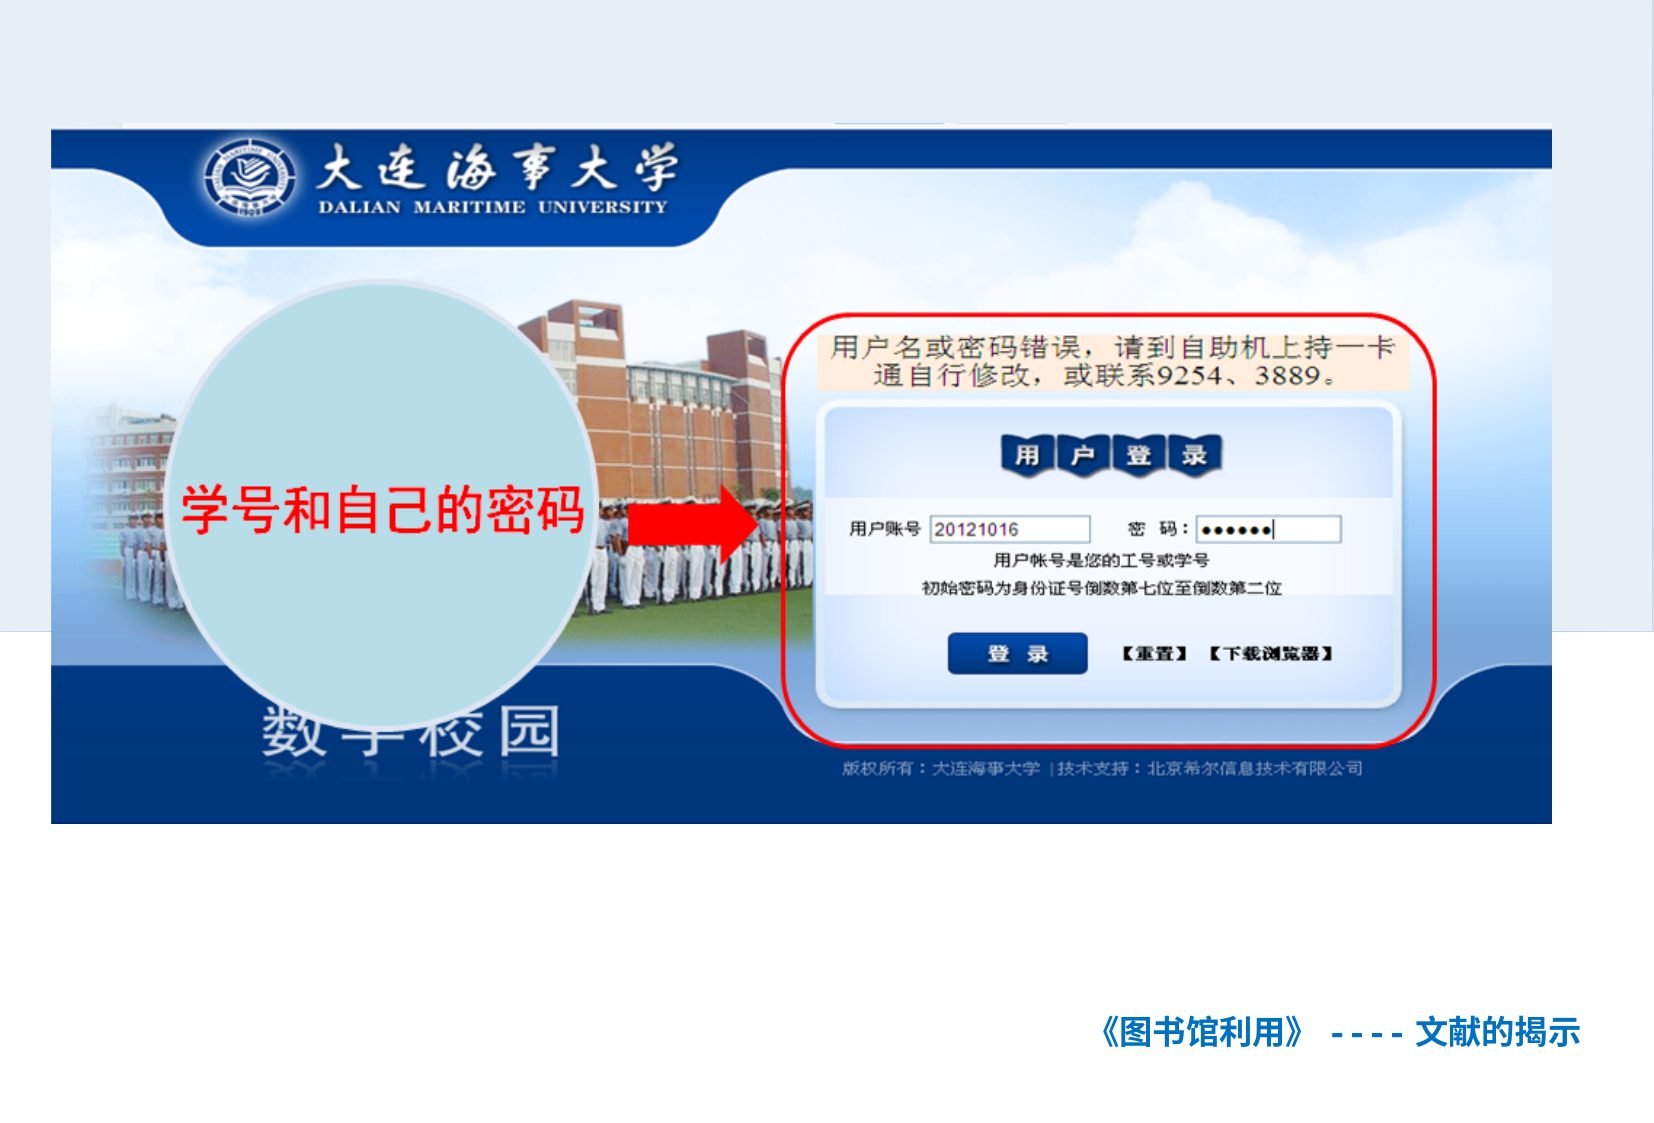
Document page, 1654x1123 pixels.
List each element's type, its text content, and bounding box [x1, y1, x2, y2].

picture [0, 0, 1654, 824]
footer 《图书馆利用》----文献的揭示 [1069, 1011, 1599, 1074]
